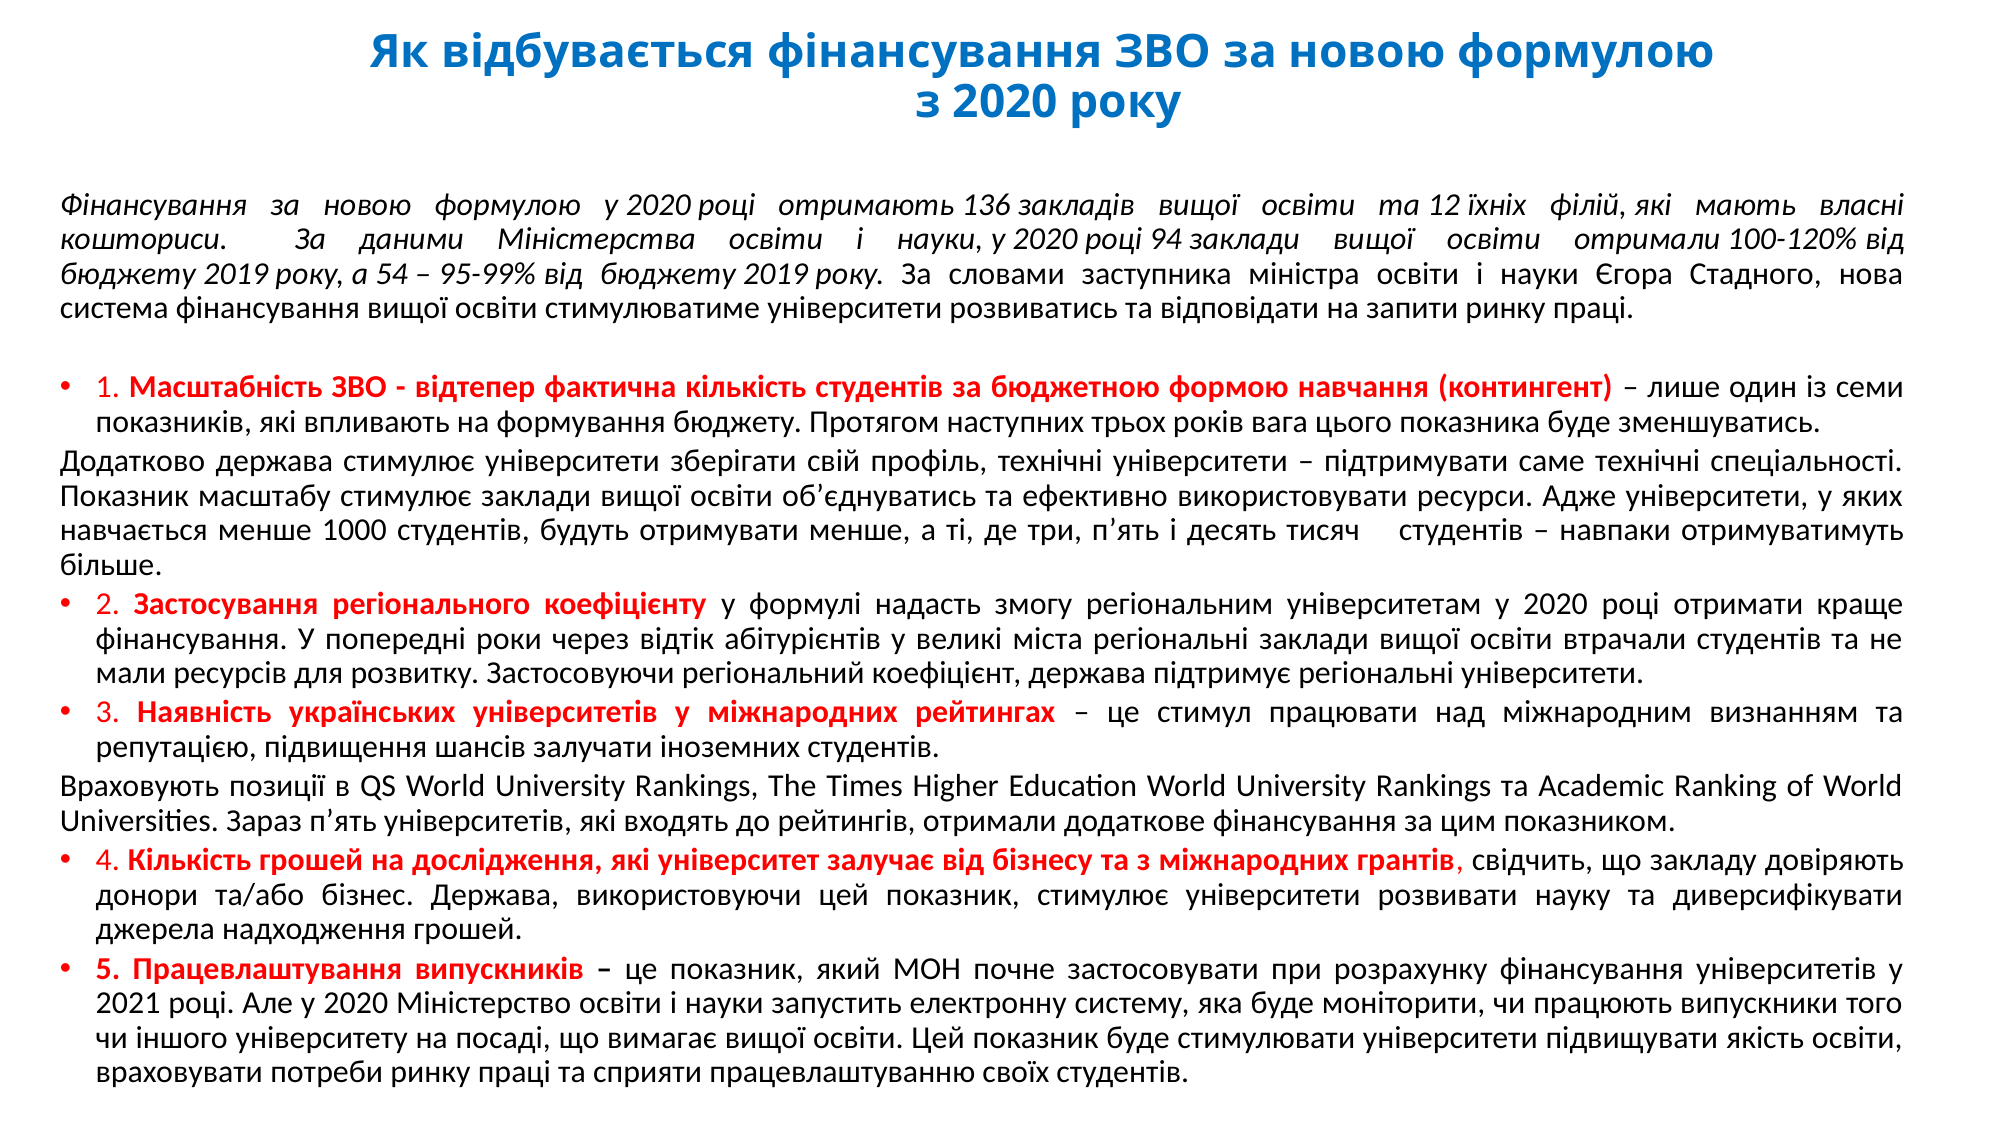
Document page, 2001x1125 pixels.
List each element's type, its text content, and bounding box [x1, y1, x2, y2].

title Як відбувається фінансування ЗВО за новою формулою з 2020 року [97, 19, 2000, 237]
list Фінансування за новою формулою у 2020 році отримають 136 закладів вищої освіти та 12 їхніх філій, які мають власні кошториси. За даними Міністерства освіти і науки, у 2020 році 94 заклади вищої освіти отримали 100-120% від бюджету 2019 року, а 54 – 95-99% від бюджету 2019 року. За словами заступника міністра освіти і науки Єгора Стадного, нова система фінансування вищої освіти стимулюватиме університети розвиватись та відповідати на запити ринку праці. 1. Масштабність ЗВО - відтепер фактична кількість студентів за бюджетною формою навчання (контингент) – лише один із семи показників, які впливають на формування бюджету. Протягом наступних трьох років вага цього показника буде зменшуватись. Додатково держава стимулює університети зберігати свій профіль, технічні університети – підтримувати саме технічні спеціальності. Показник масштабу стимулює заклади вищої освіти об’єднуватись та ефективно використовувати ресурси. Адже університети, у яких навчається менше 1000 студентів, будуть отримувати менше, а ті, де три, п’ять і десять тисяч студентів – навпаки отримуватимуть більше. 2. Застосування регіонального коефіцієнту у формулі надасть змогу регіональним університетам у 2020 році отримати краще фінансування. У попередні роки через відтік абітурієнтів у великі міста регіональні заклади вищої освіти втрачали студентів та не мали ресурсів для розвитку. Застосовуючи регіональний коефіцієнт, держава підтримує регіональні університети. 3. Наявність українських університетів у міжнародних рейтингах – це стимул працювати над міжнародним визнанням та репутацією, підвищення шансів залучати іноземних студентів. Враховують позиції в QS World University Rankings, The Times Higher Education World University Rankings та Academic Ranking of World Universities. Зараз п’ять університетів, які входять до рейтингів, отримали додаткове фінансування за цим показником. 4. Кількість грошей на дослідження, які університет залучає від бізнесу та з міжнародних грантів, свідчить, що закладу довіряють донори та/або бізнес. Держава, використовуючи цей показник, стимулює університети розвивати науку та диверсифікувати джерела надходження грошей. 5. Працевлаштування випускників – це показник, який МОН почне застосовувати при розрахунку фінансування університетів у 2021 році. Але у 2020 Міністерство освіти і науки запустить електронну систему, яка буде моніторити, чи працюють випускники того чи іншого університету на посаді, що вимагає вищої освіти. Цей показник буде стимулювати університети підвищувати якість освіти, враховувати потреби ринку праці та сприяти працевлаштуванню своїх студентів. [44, 180, 1920, 1125]
